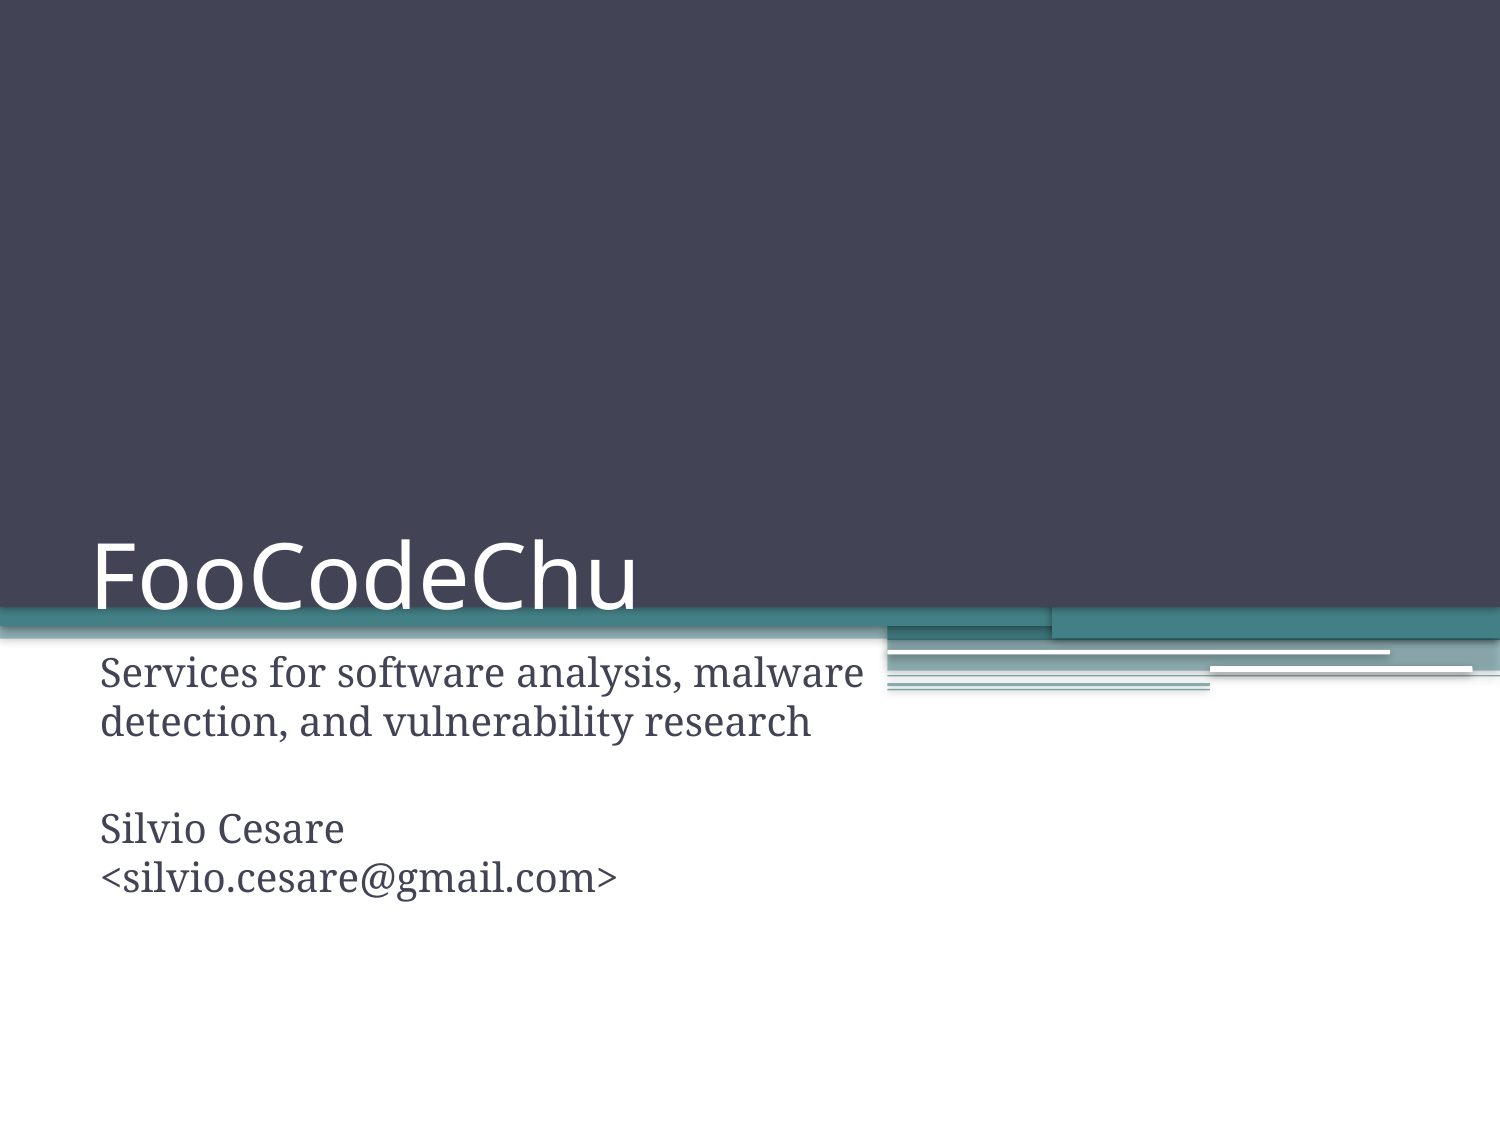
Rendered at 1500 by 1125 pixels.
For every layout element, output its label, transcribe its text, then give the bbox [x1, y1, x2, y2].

title FooCodeChu [75, 394, 1463, 636]
subtitle Services for software analysis, malware detection, and vulnerability research Silvio Cesare <silvio.cesare@gmail.com> [75, 639, 888, 928]
